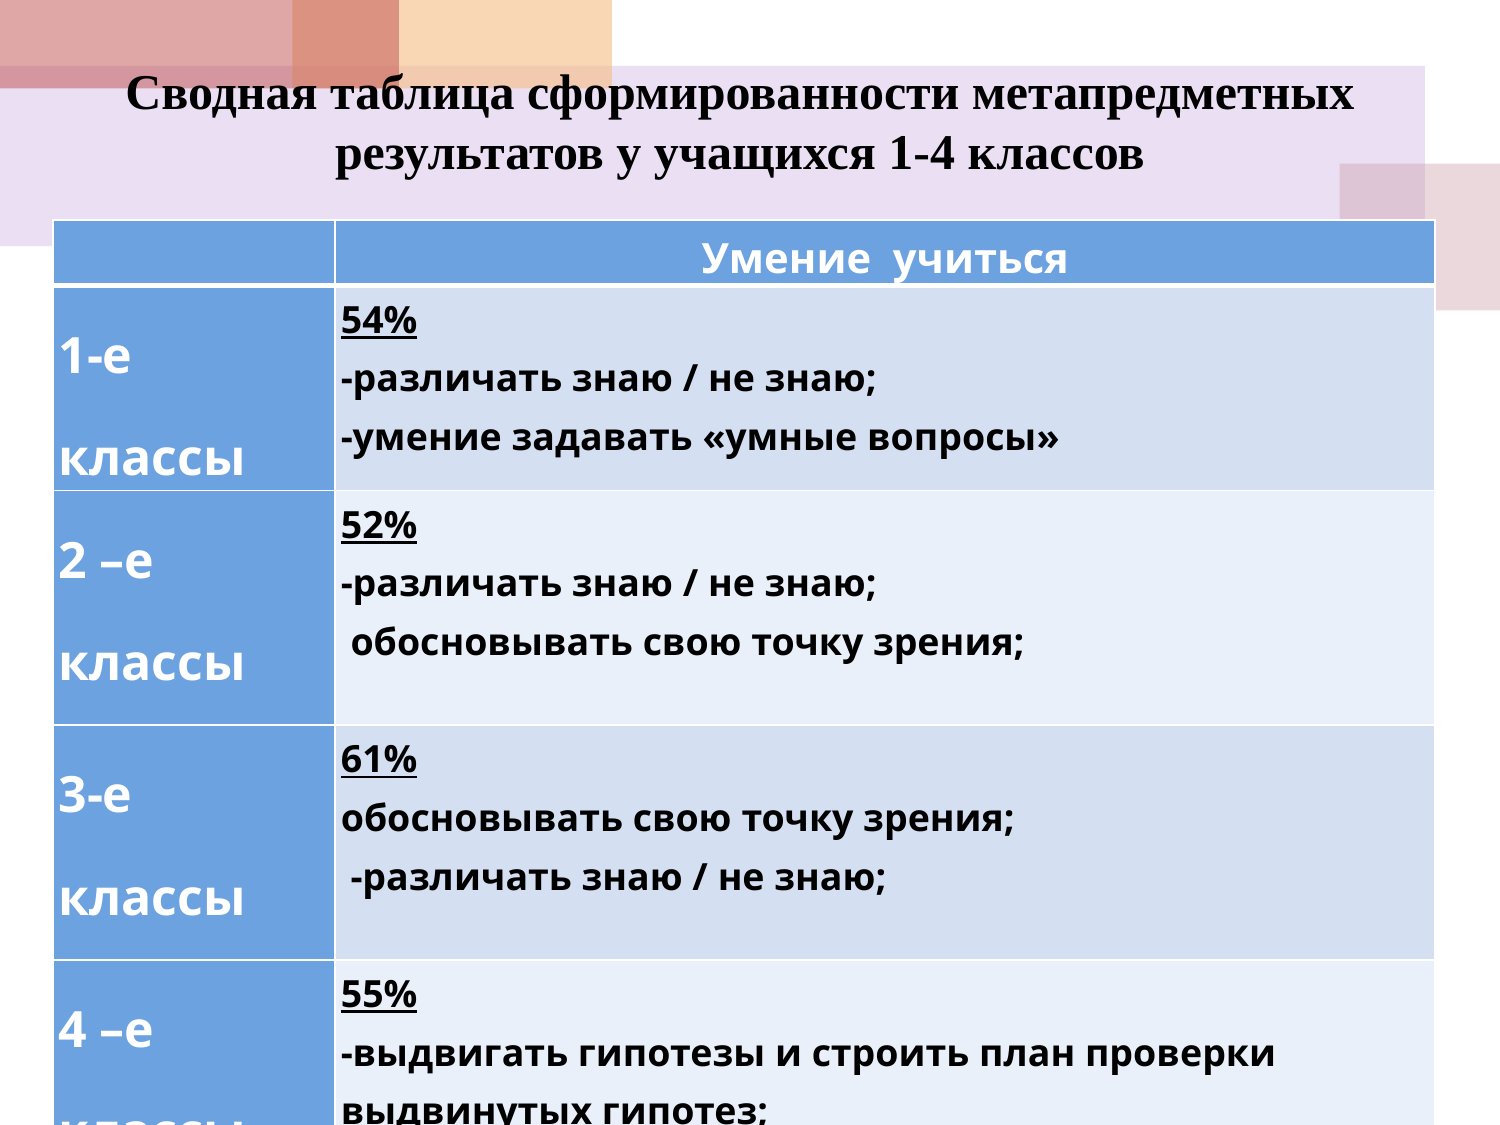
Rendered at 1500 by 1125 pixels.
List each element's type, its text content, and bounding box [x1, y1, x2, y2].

table_header Умение учиться [336, 221, 1434, 283]
table_cell 3-е классы [54, 726, 334, 959]
title Сводная таблица сформированности метапредметных результатов у учащихся 1-4 классов [64, 101, 1416, 197]
table_cell 1-е классы [54, 288, 334, 490]
table_cell 4 –е классы [54, 961, 334, 1125]
table_cell 2 –е классы [54, 491, 334, 724]
table_cell 55% -выдвигать гипотезы и строить план проверки выдвинутых гипотез; -обоснование своей точки зрения [336, 961, 1434, 1125]
table_cell 54% -различать знаю / не знаю; -умение задавать «умные вопросы» [336, 288, 1434, 490]
table_cell 52% -различать знаю / не знаю; обосновывать свою точку зрения; [336, 491, 1434, 724]
table_header [54, 221, 334, 283]
table_cell 61% обосновывать свою точку зрения; -различать знаю / не знаю; [336, 726, 1434, 959]
